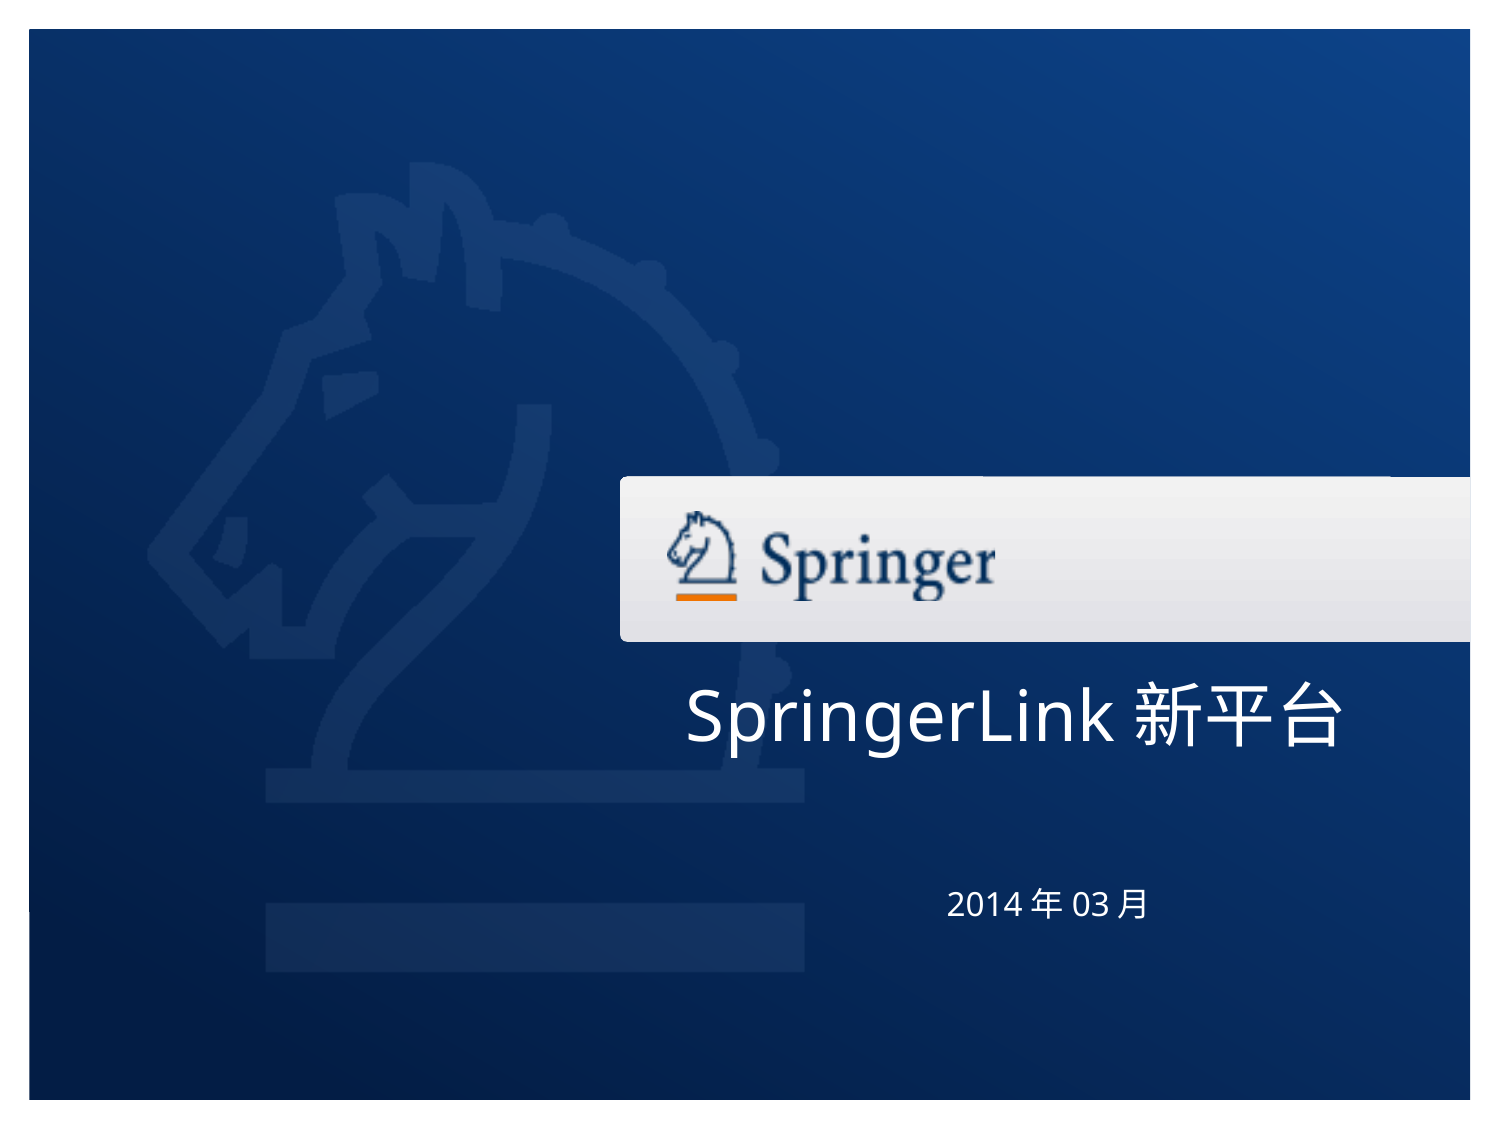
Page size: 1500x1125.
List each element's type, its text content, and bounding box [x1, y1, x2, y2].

subtitle 2014年03月 [666, 874, 1412, 989]
title SpringerLink新平台 [666, 680, 1412, 758]
